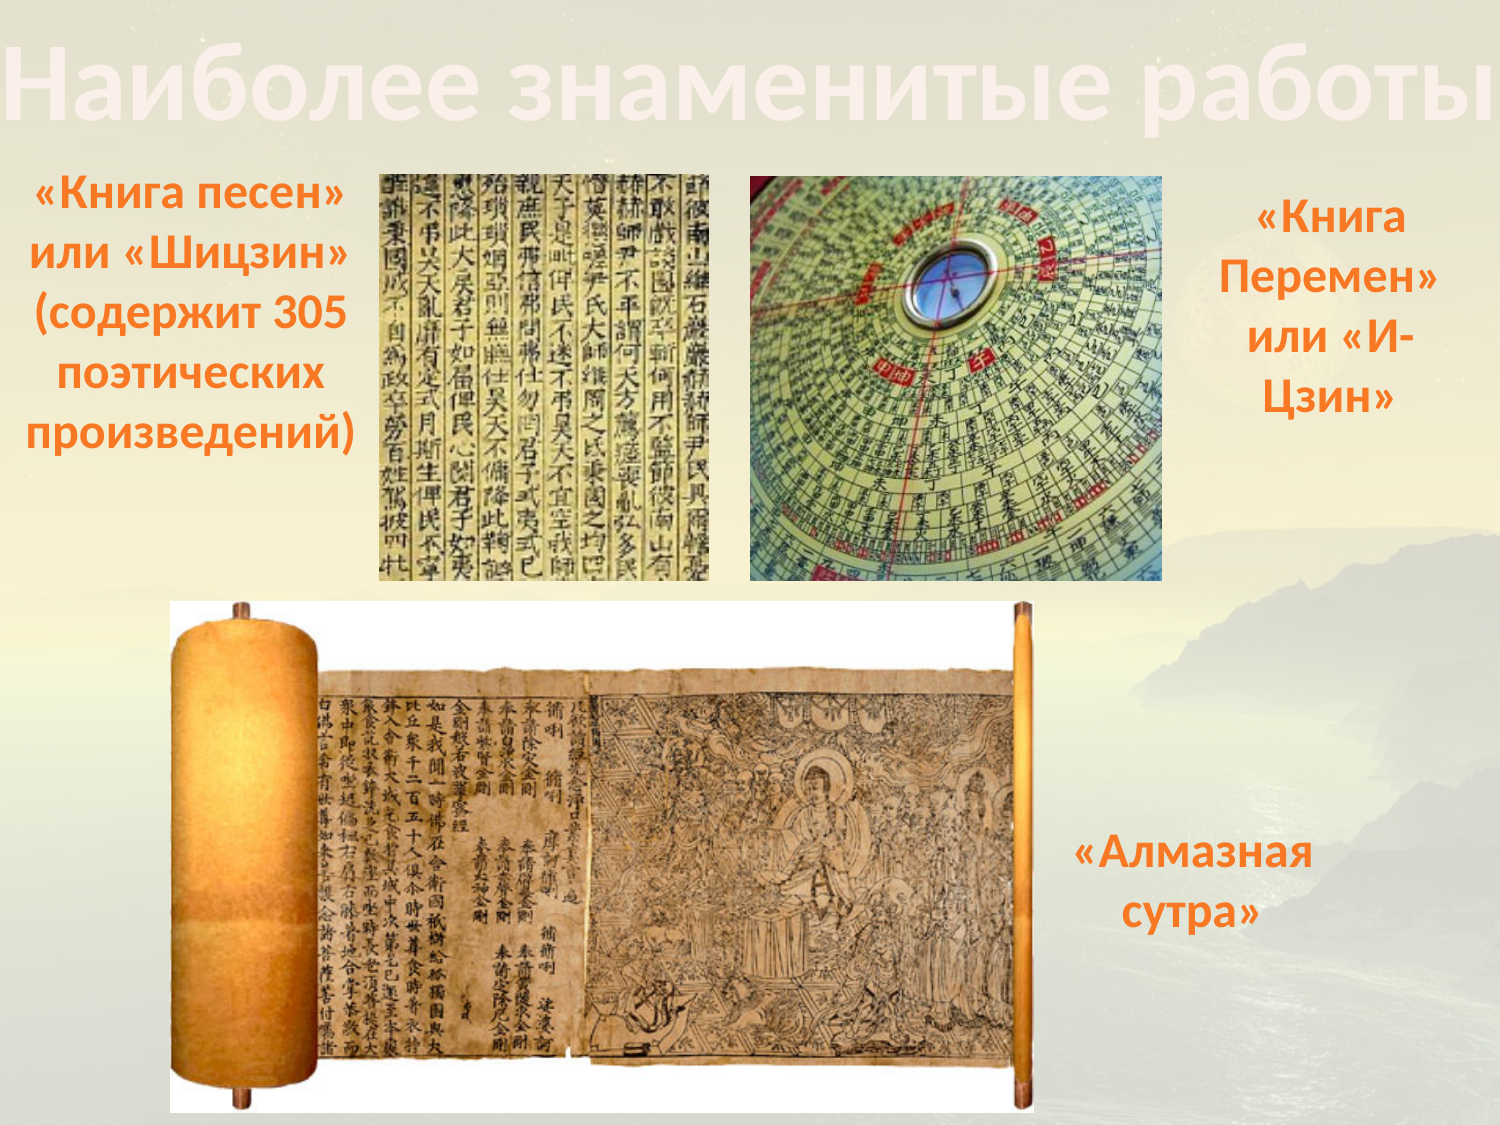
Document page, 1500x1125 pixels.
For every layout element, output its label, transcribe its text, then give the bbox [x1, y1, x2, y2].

text_box «Книга Перемен» или «И-Цзин» [1163, 173, 1498, 432]
text_box «Алмазная сутра» [1039, 810, 1353, 946]
picture [170, 601, 1034, 1113]
picture [749, 176, 1162, 582]
text_box «Книга песен» или «Шицзин» (содержит 305 поэтических произведений) [4, 151, 378, 467]
text_box Наиболее знаменитые работы [0, 0, 1500, 150]
picture [379, 174, 709, 582]
